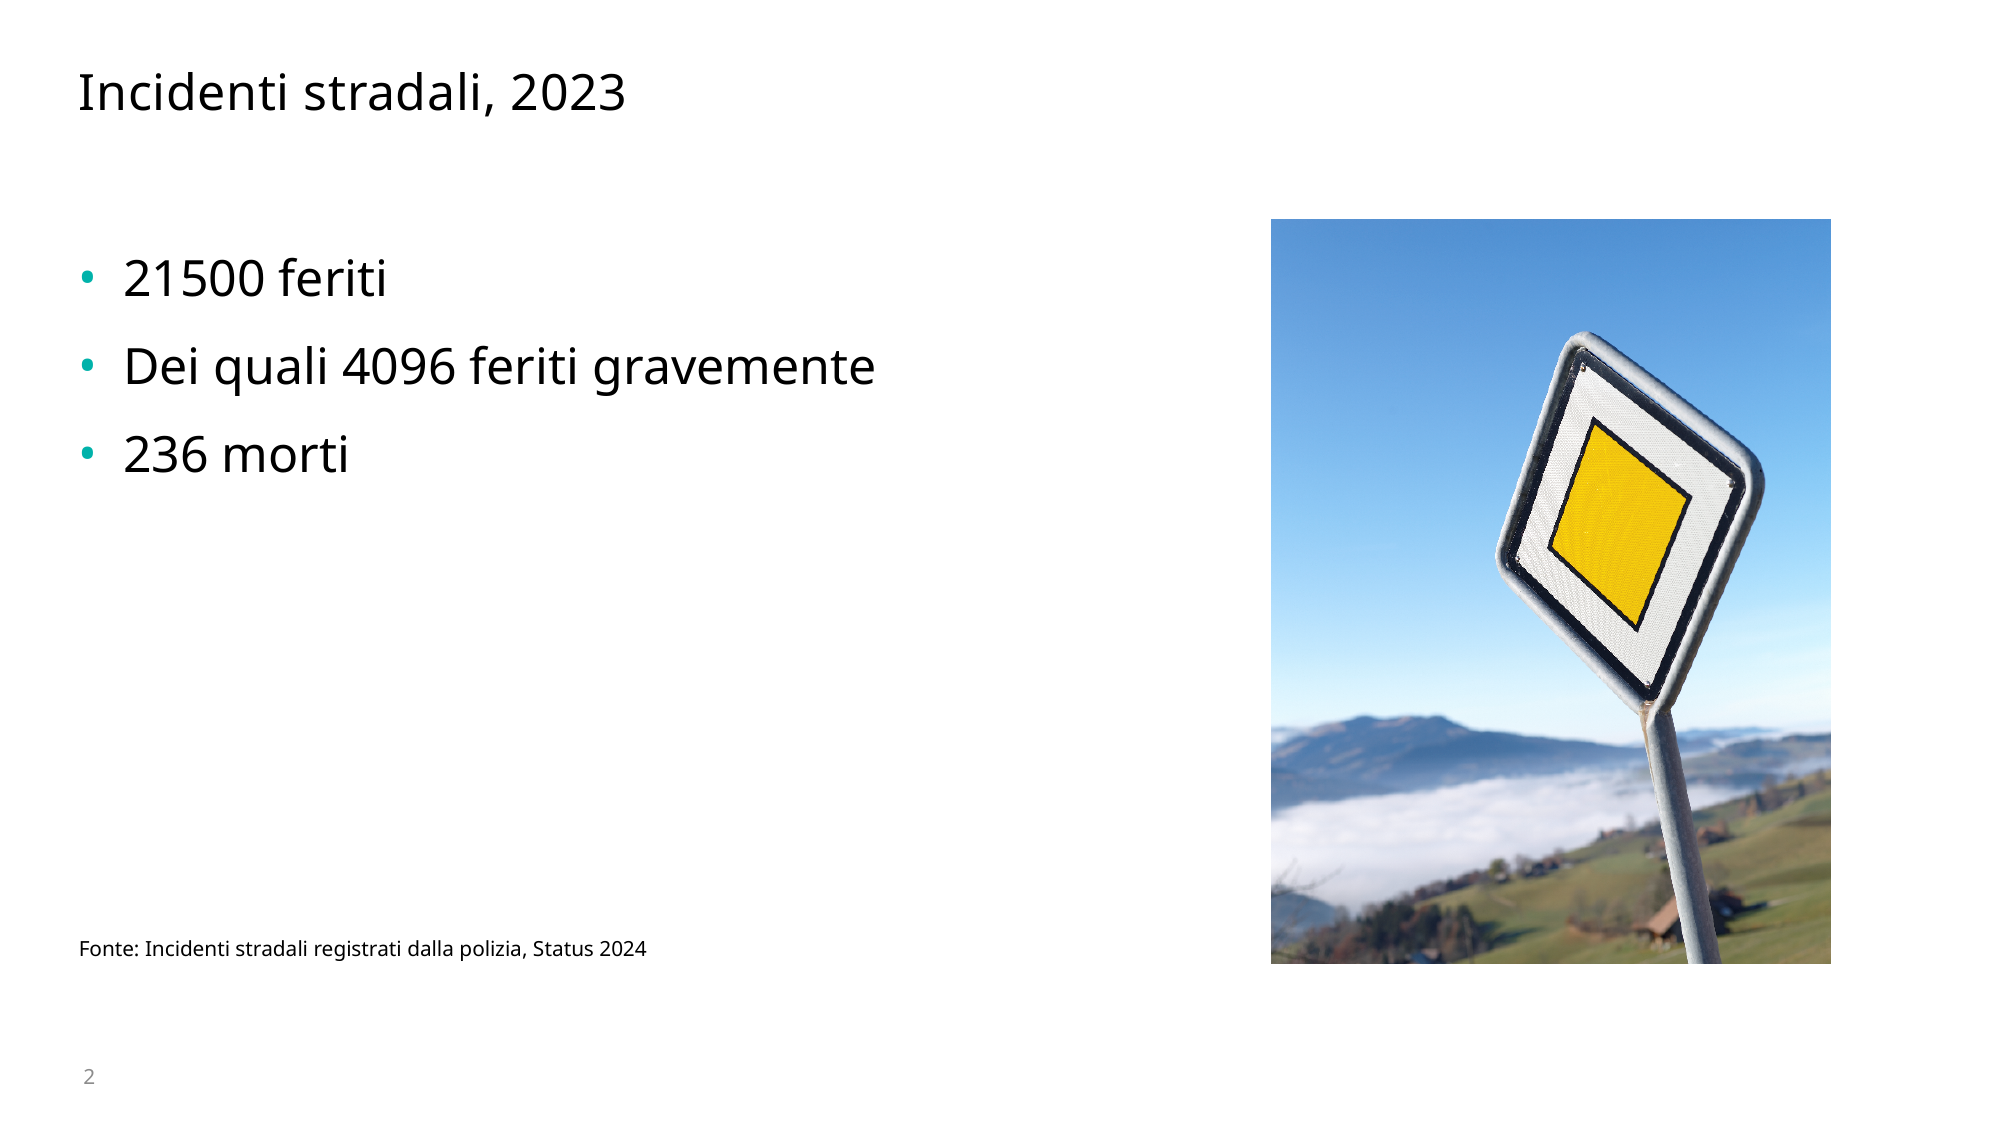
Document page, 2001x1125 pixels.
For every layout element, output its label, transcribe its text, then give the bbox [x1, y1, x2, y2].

picture [1271, 219, 1831, 965]
list 21500 feriti Dei quali 4096 feriti gravemente 236 morti Fonte: Incidenti stradali registrati dalla polizia, Status 2024 [78, 243, 1922, 1014]
title Incidenti stradali, 2023 [78, 59, 1922, 112]
slide_number 2 [83, 1063, 218, 1090]
